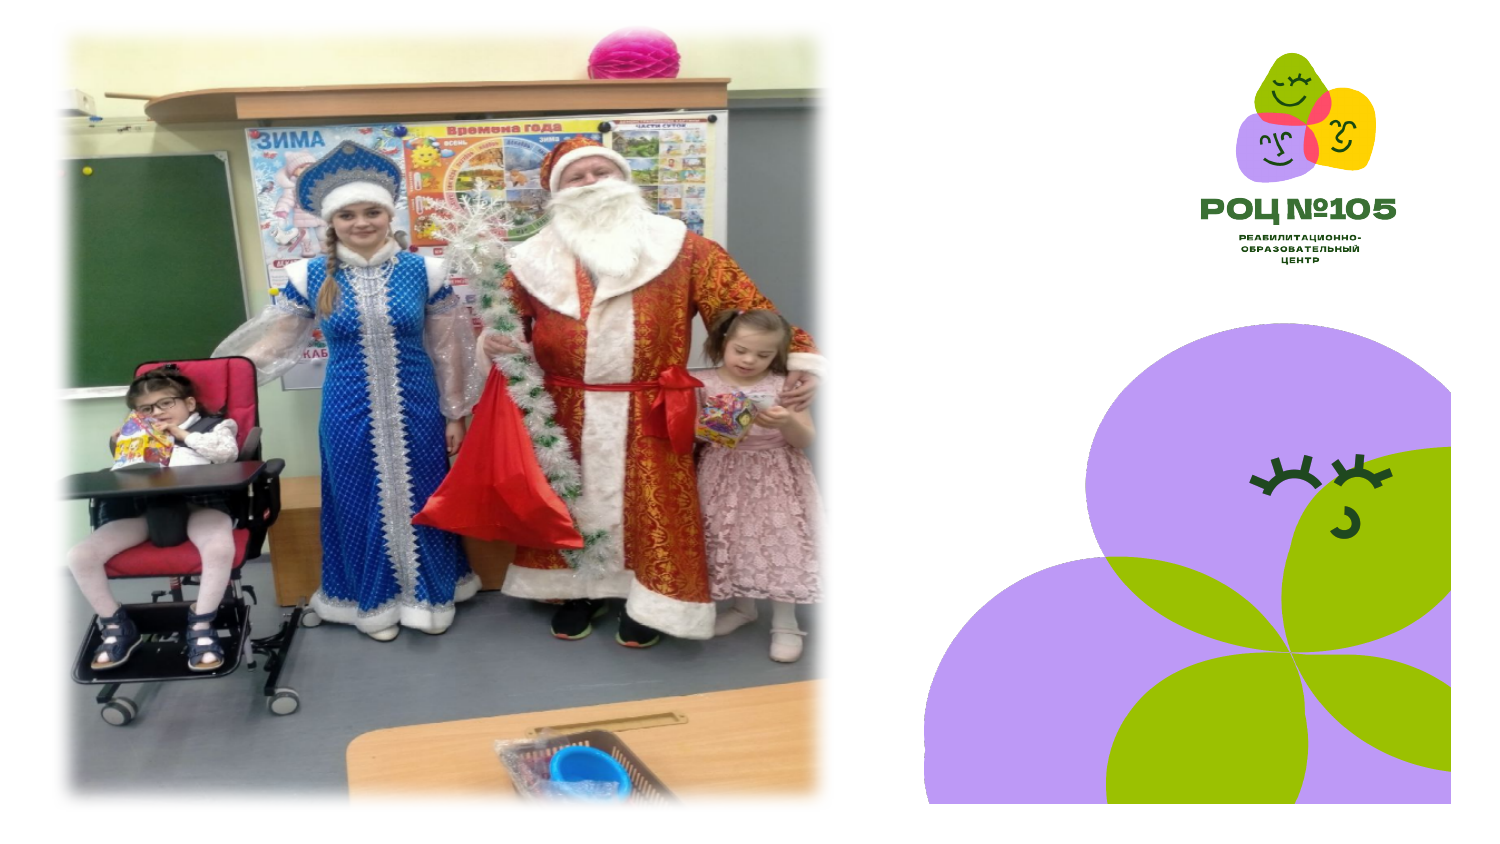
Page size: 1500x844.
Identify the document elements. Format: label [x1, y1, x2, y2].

picture [52, 20, 834, 812]
picture [871, 35, 1452, 804]
